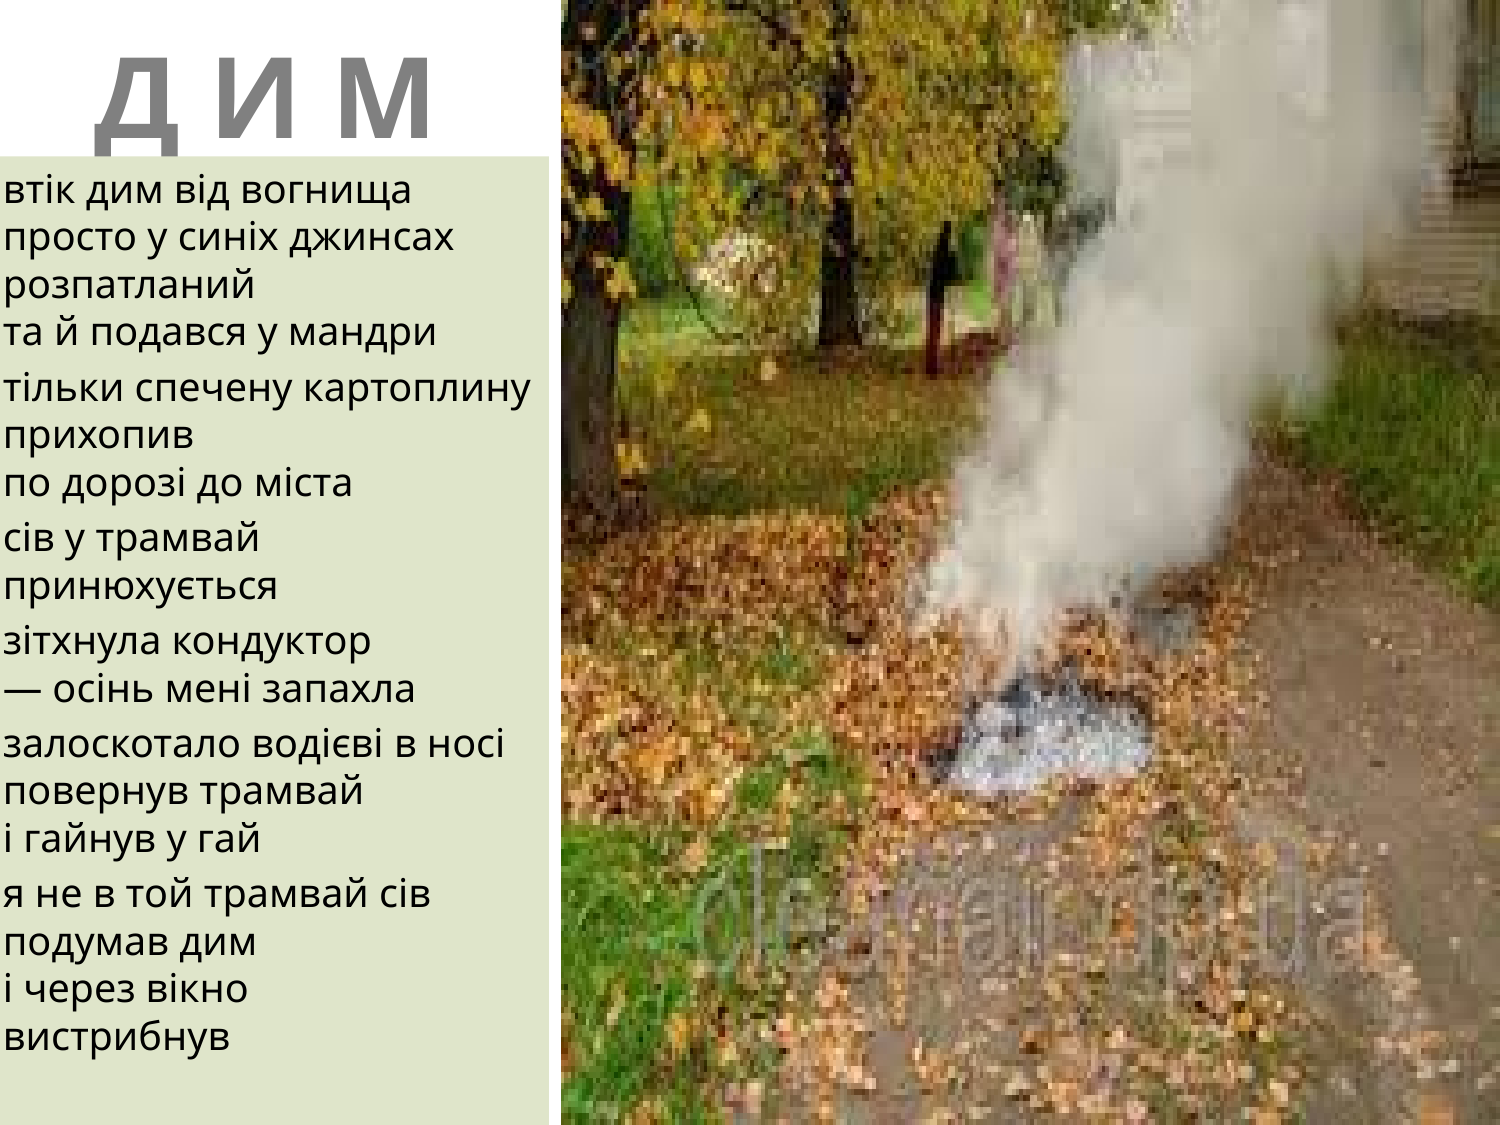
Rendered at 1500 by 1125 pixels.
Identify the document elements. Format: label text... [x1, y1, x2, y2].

picture [560, 0, 1500, 1125]
title Д И М [0, 0, 558, 188]
list втік дим від вогнища просто у синіх джинсах розпатланий та й подався у мандри тільки спечену картоплину прихопив по дорозі до міста сів у трамвай принюхується зітхнула кондуктор — осінь мені запахла залоскотало водієві в носі повернув трамвай і гайнув у гай я не в той трамвай сів подумав дим і через вікно вистрибнув [0, 156, 549, 1125]
